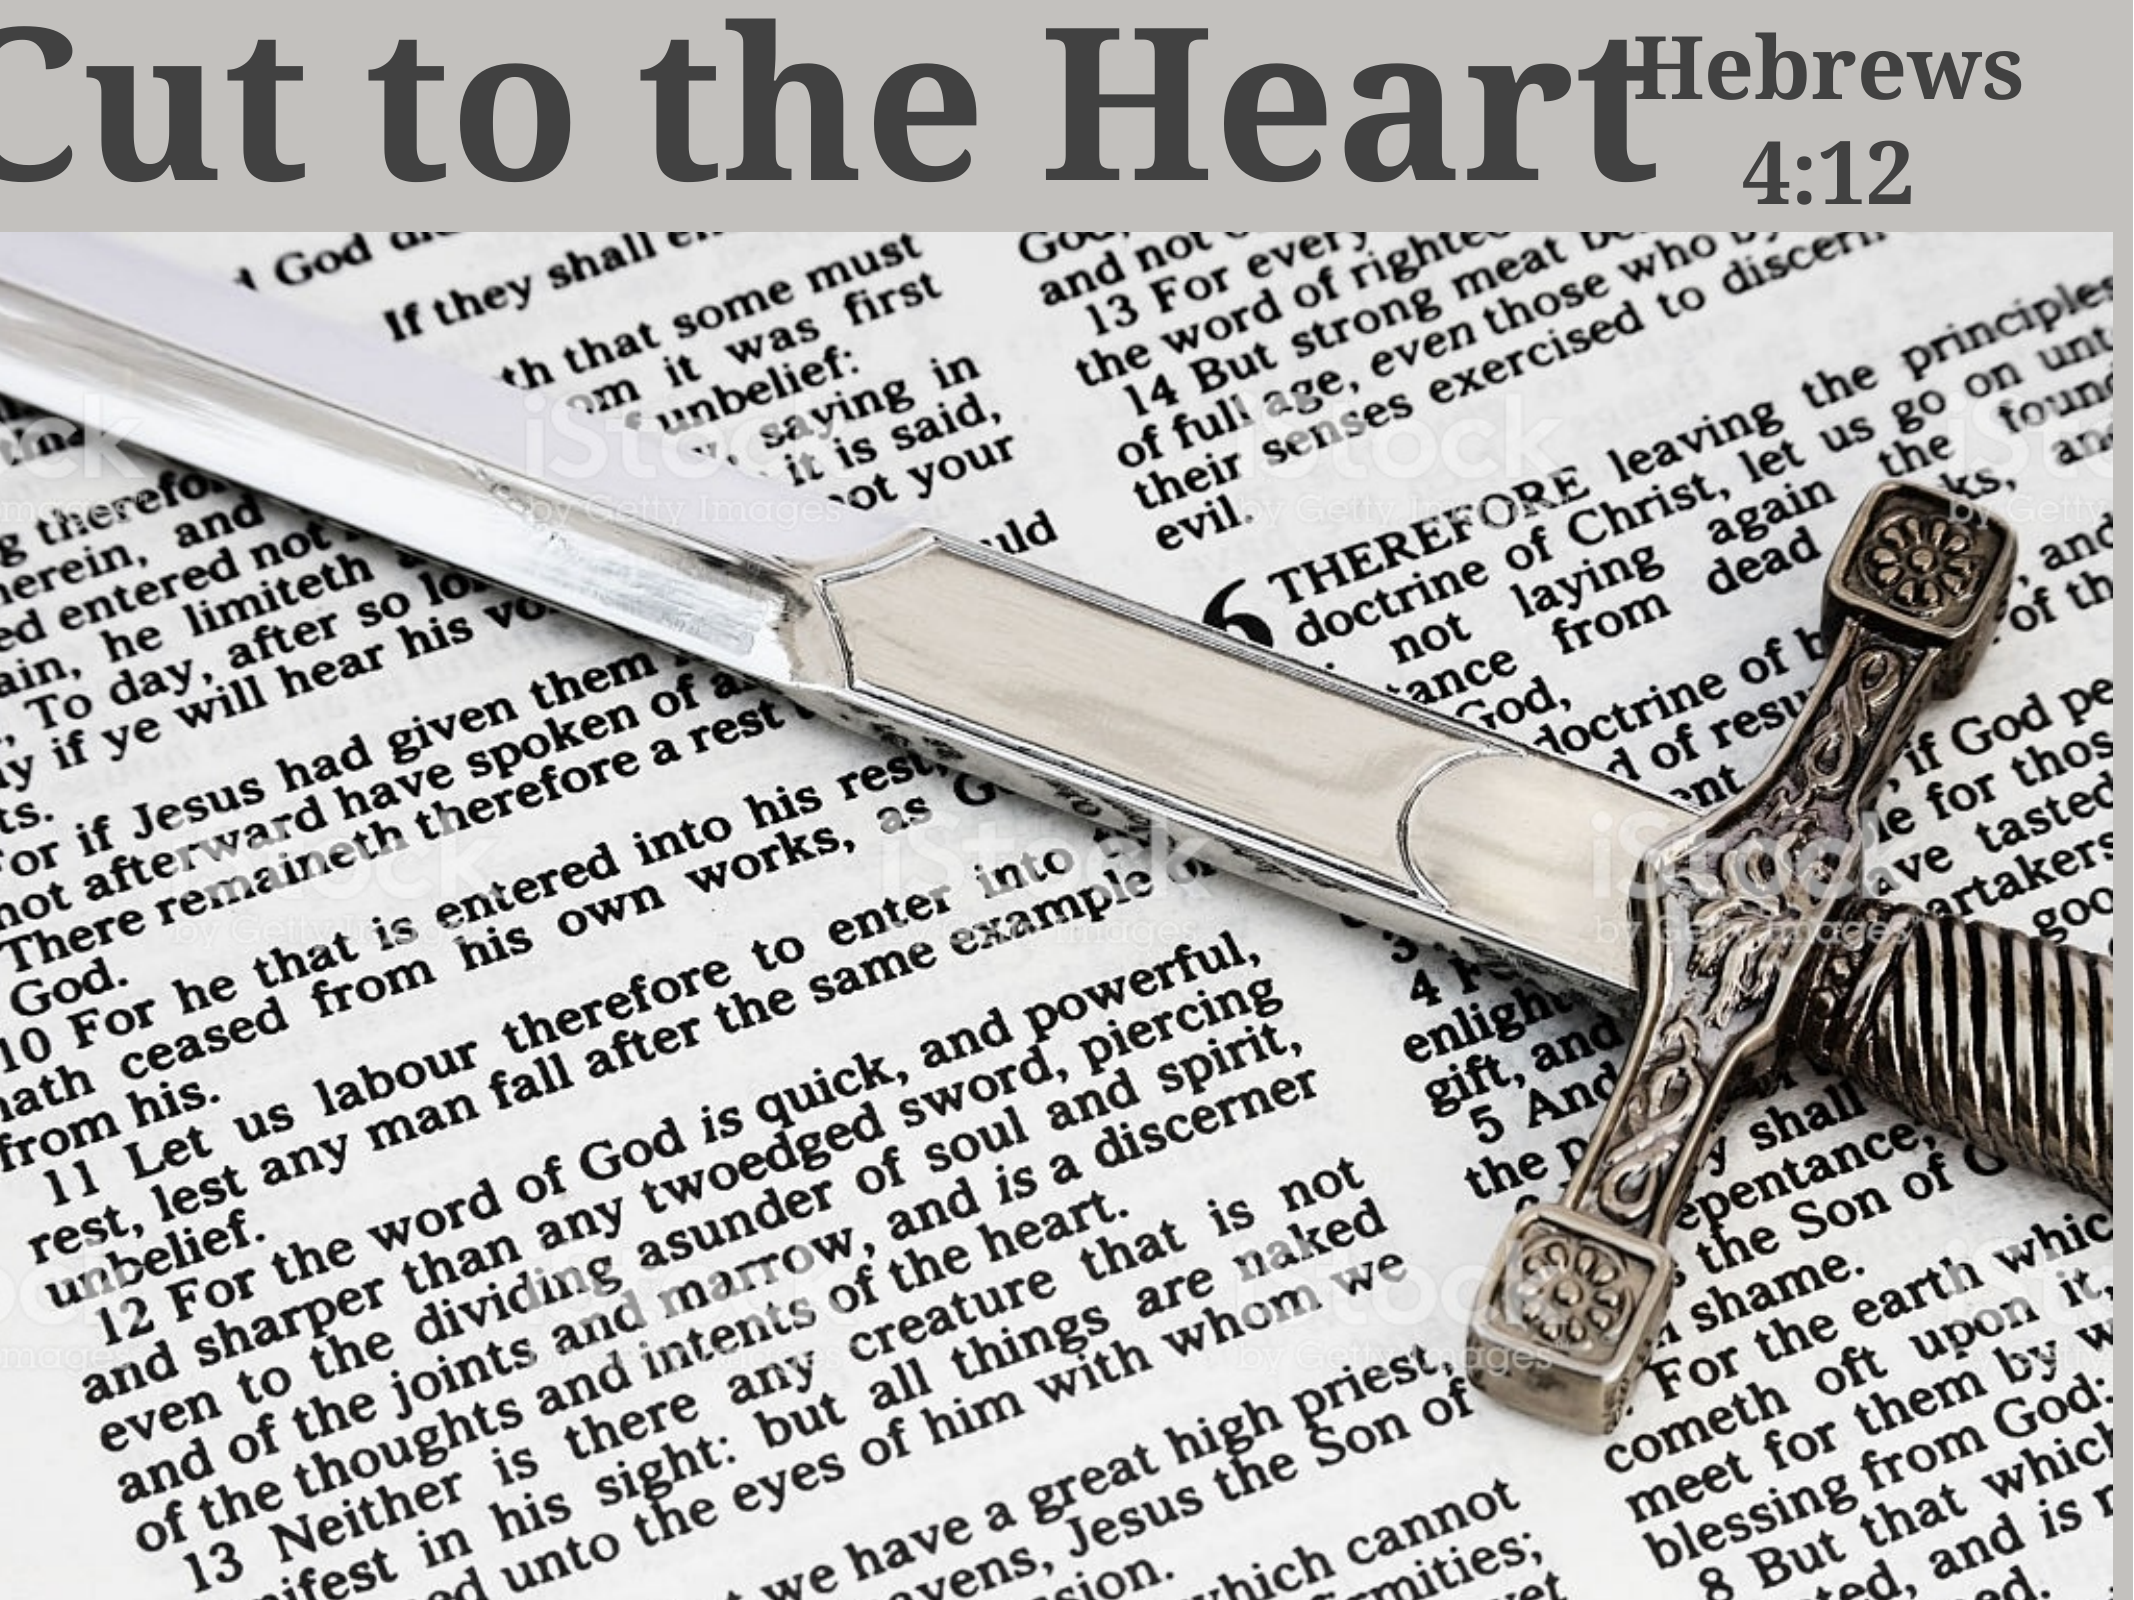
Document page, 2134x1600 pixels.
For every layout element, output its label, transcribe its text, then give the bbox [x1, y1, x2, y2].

text_box Cut to the Heart [0, 0, 1706, 231]
picture [0, 231, 2113, 1600]
text_box Hebrews 4:12 [1568, 3, 2090, 230]
